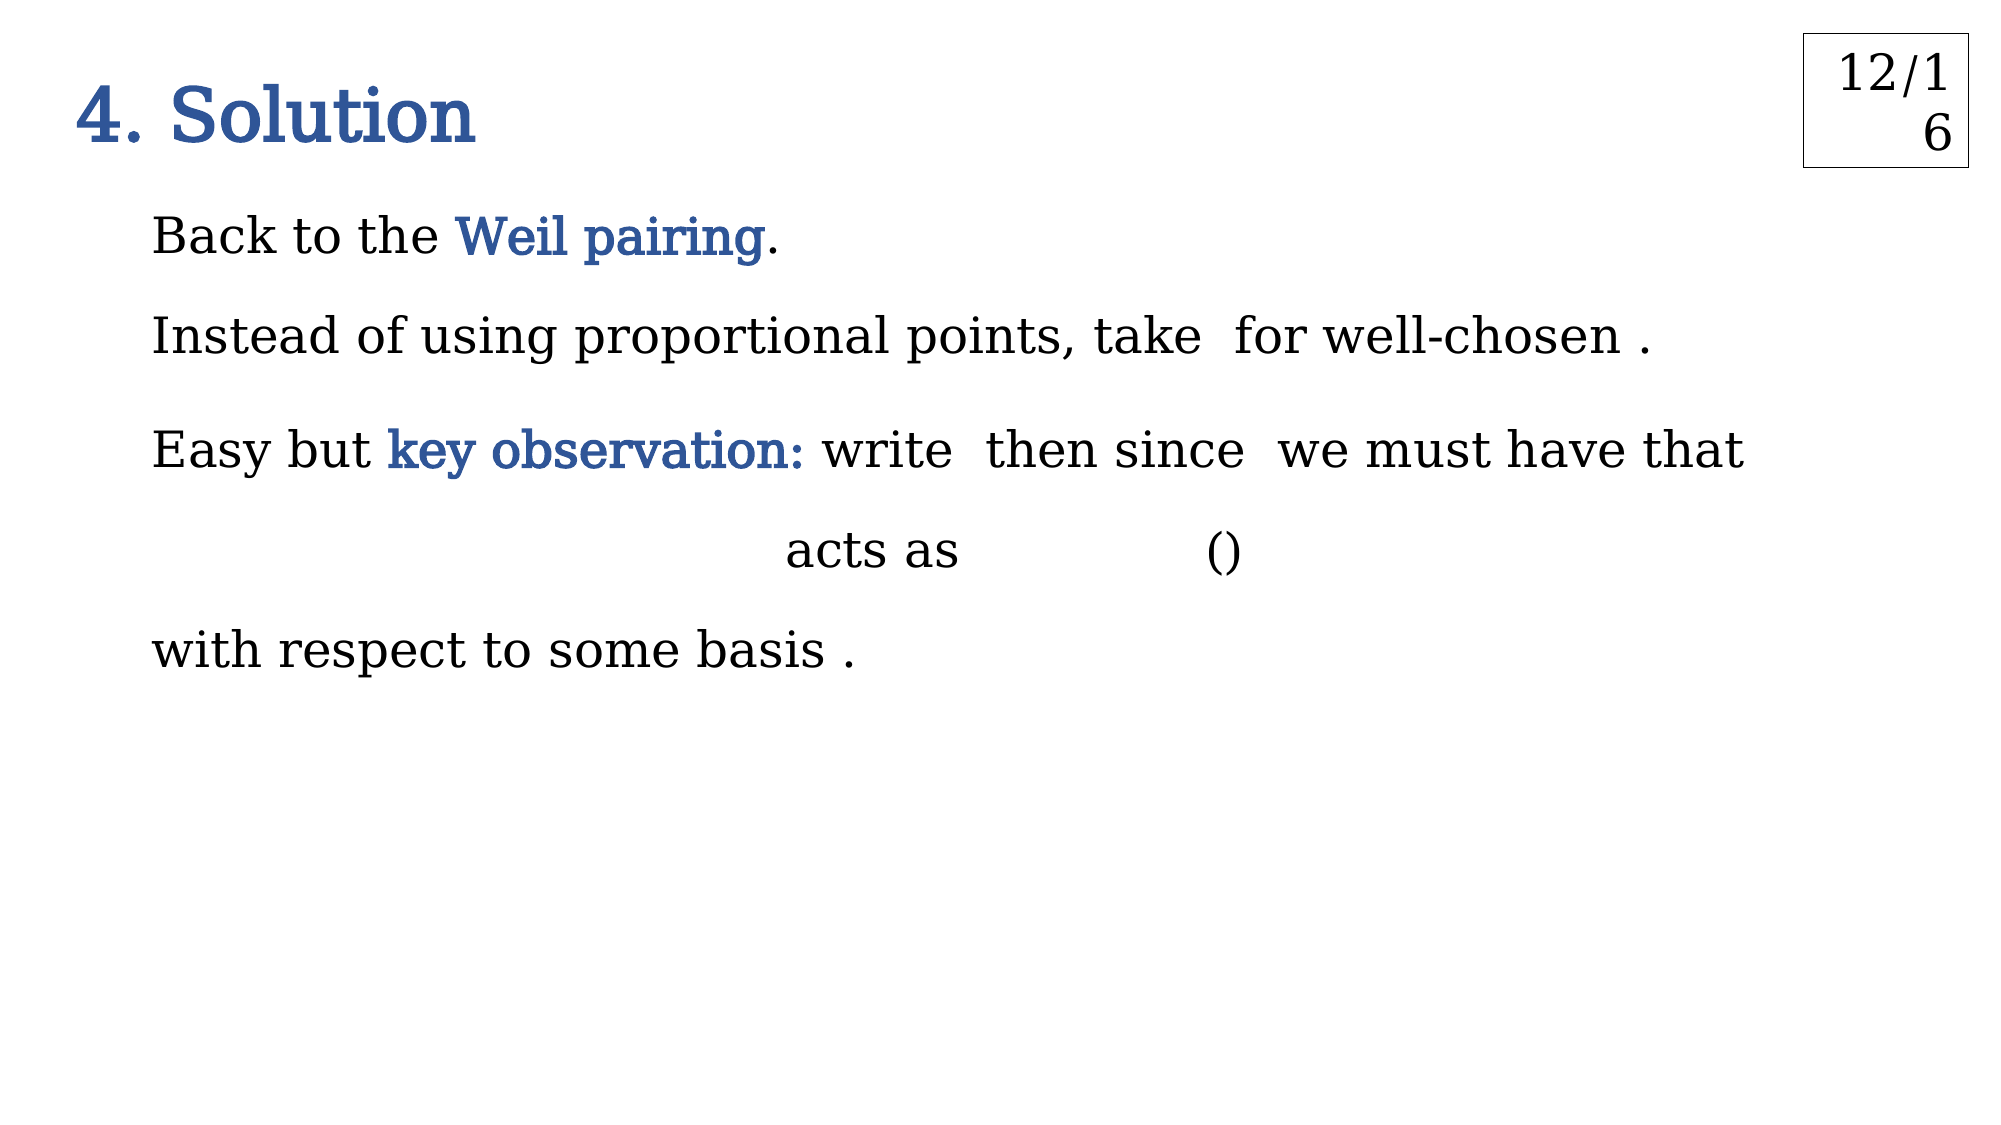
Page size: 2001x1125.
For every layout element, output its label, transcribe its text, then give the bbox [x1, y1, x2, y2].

text_box 12/16 [1803, 33, 1969, 168]
text_box 4. Solution [61, 60, 1694, 163]
